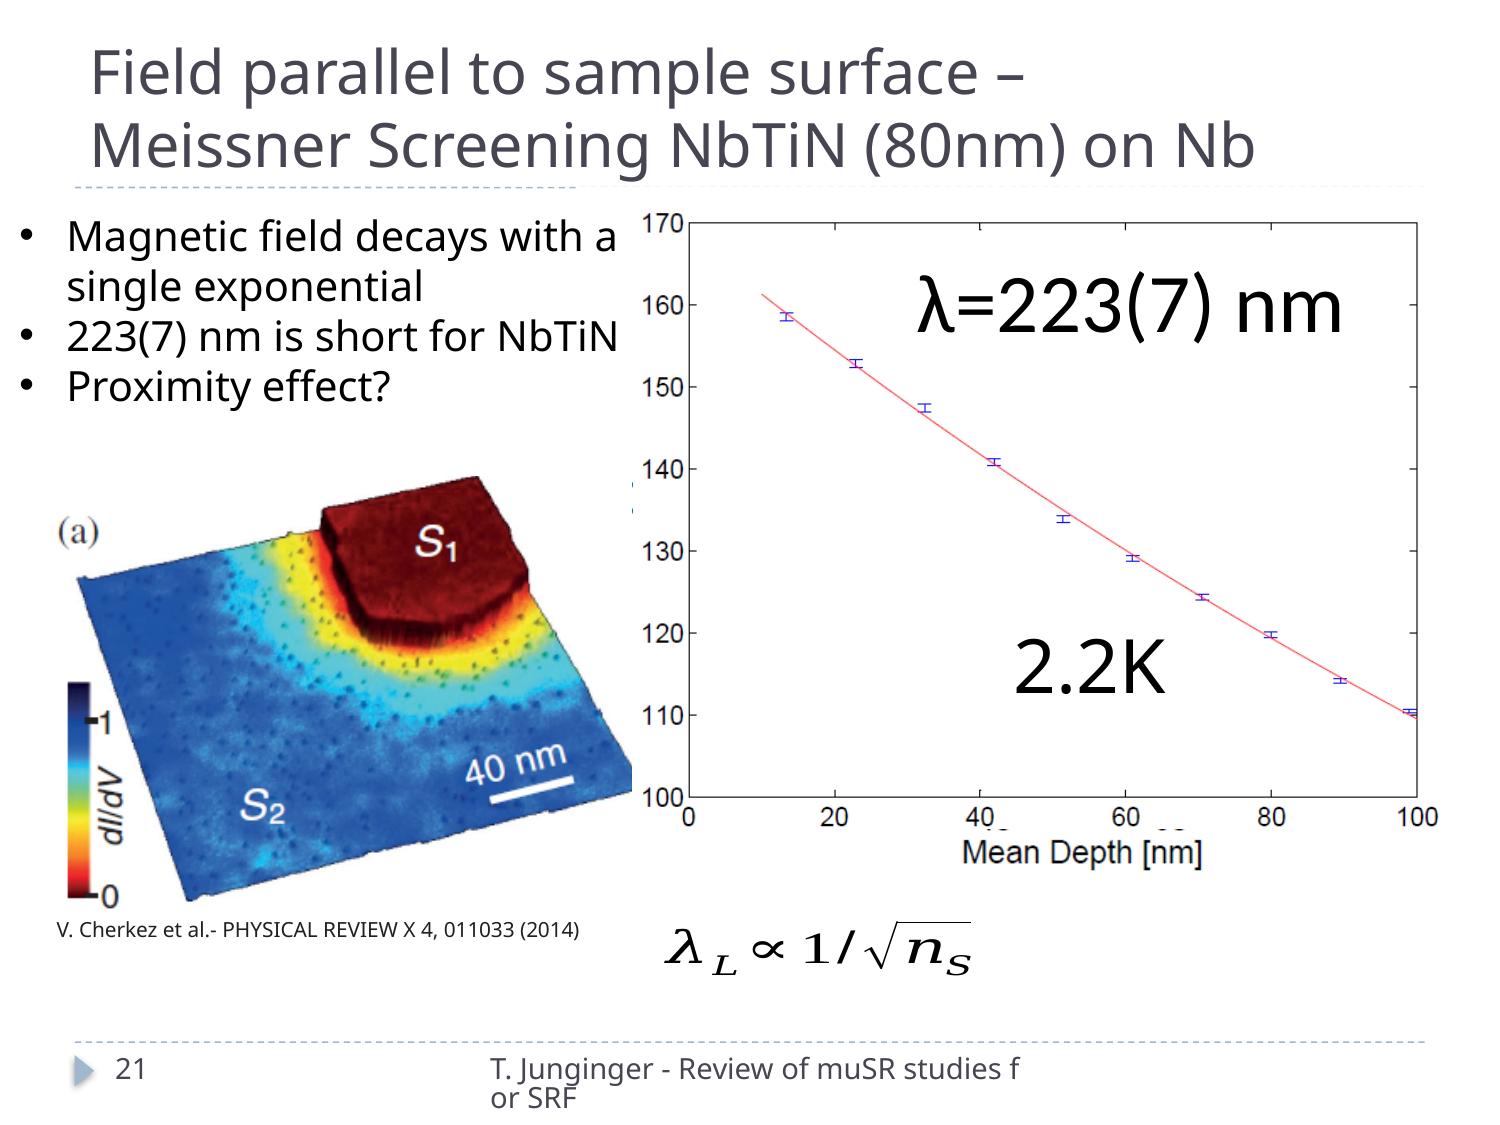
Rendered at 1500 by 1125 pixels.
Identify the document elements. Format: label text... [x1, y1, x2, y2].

slide_number 21 [100, 1042, 426, 1103]
text_box Magnetic field decays with a single exponential 223(7) nm is short for NbTiN Proximity effect? [4, 202, 570, 418]
title Field parallel to sample surface – Meissner Screening NbTiN (80nm) on Nb [75, 24, 1425, 188]
footer T. Junginger - Review of muSR studies for SRF [475, 1042, 1051, 1103]
picture [4, 187, 1479, 959]
